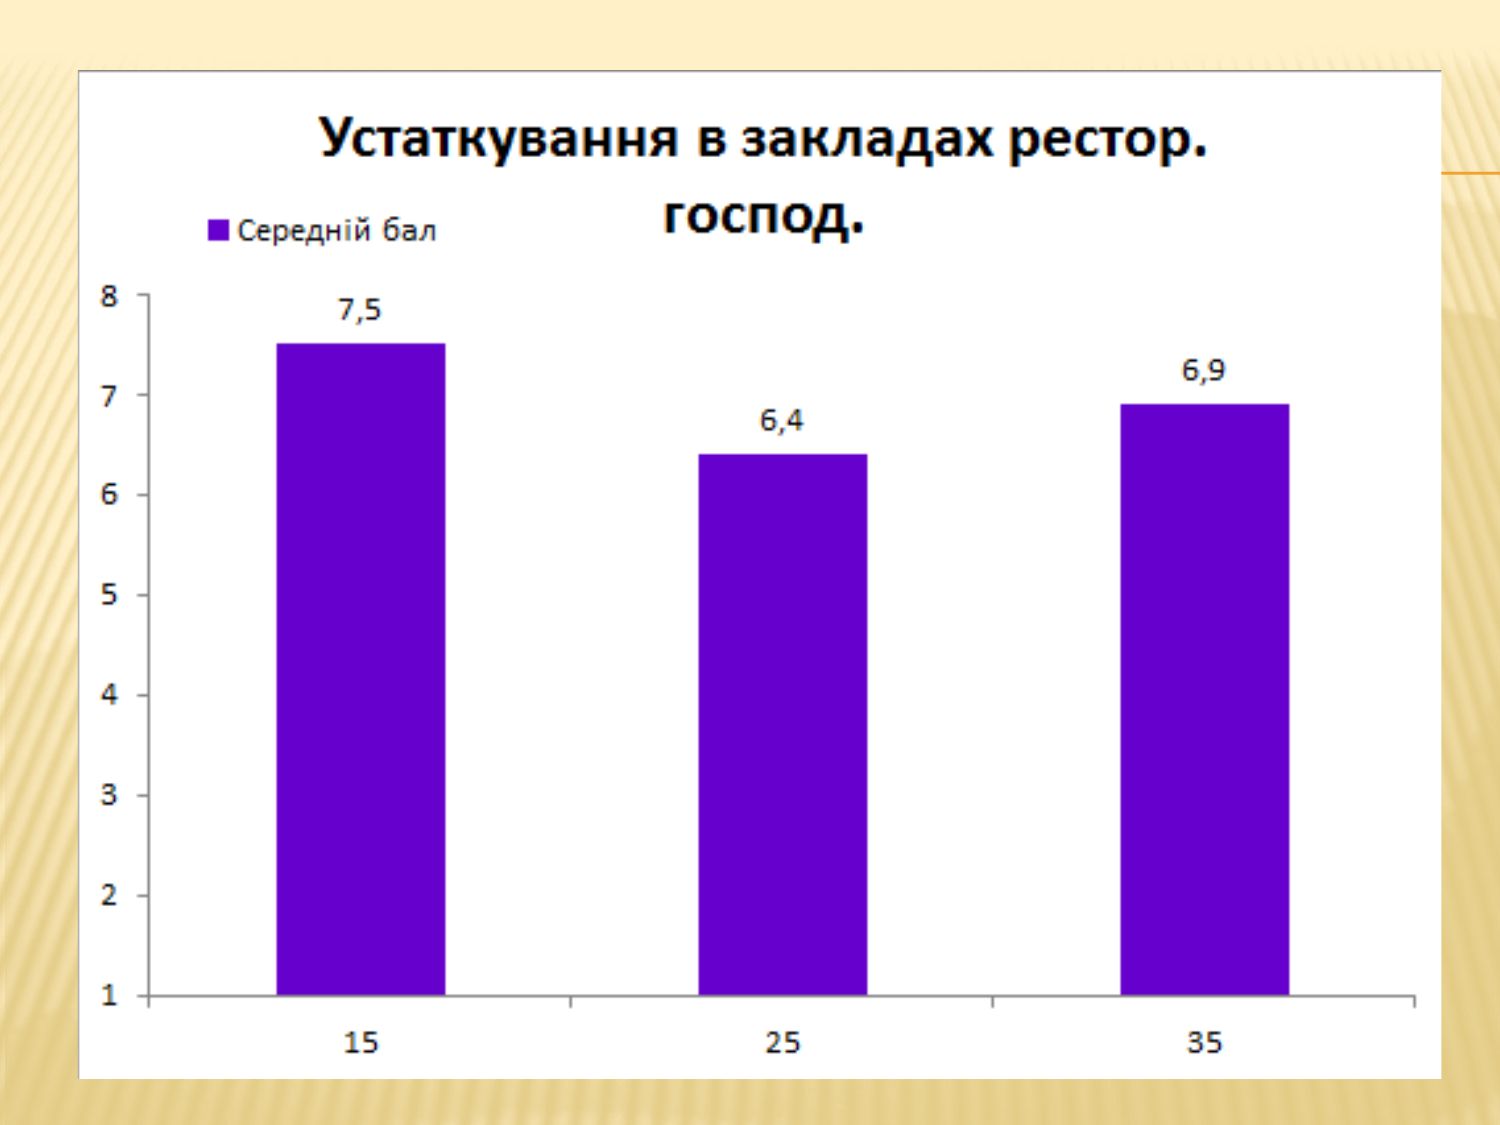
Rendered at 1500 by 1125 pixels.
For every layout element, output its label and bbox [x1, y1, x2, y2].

picture [77, 69, 1442, 1079]
